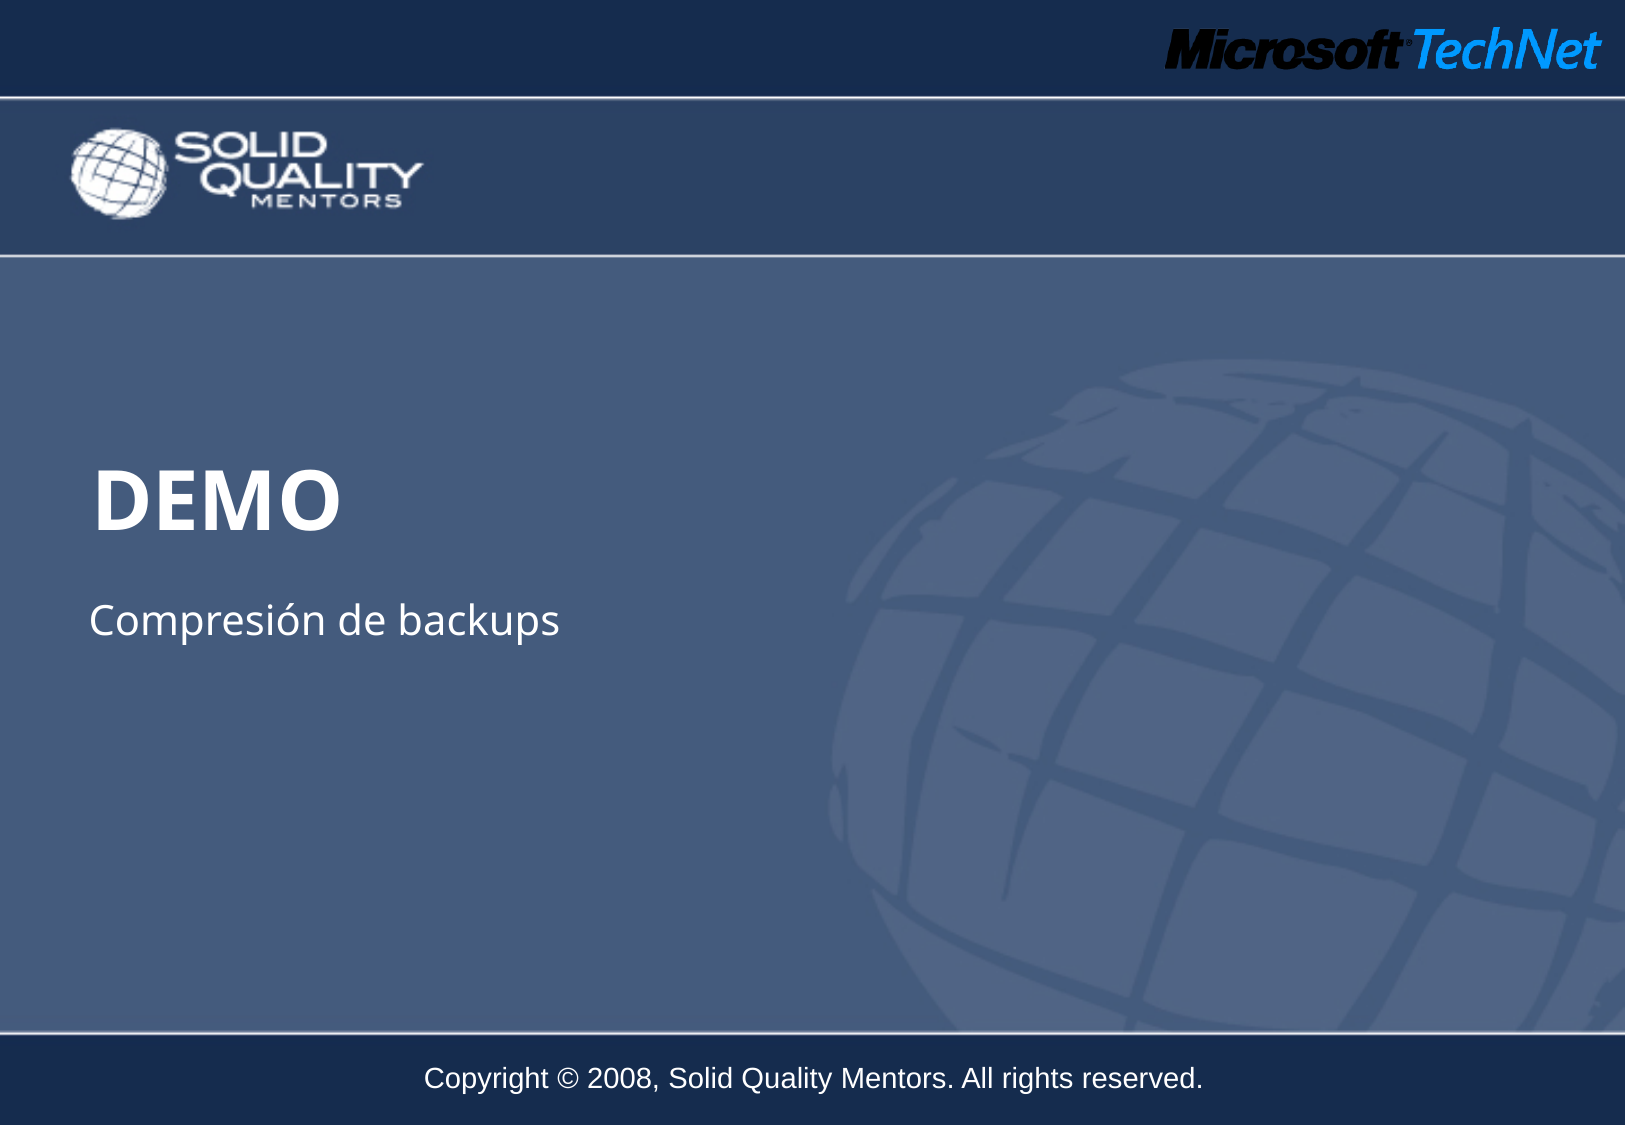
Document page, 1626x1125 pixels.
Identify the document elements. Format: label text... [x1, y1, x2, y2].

title DEMO [75, 439, 1546, 555]
picture [0, 0, 1625, 1125]
list Compresión de backups [73, 586, 1544, 833]
